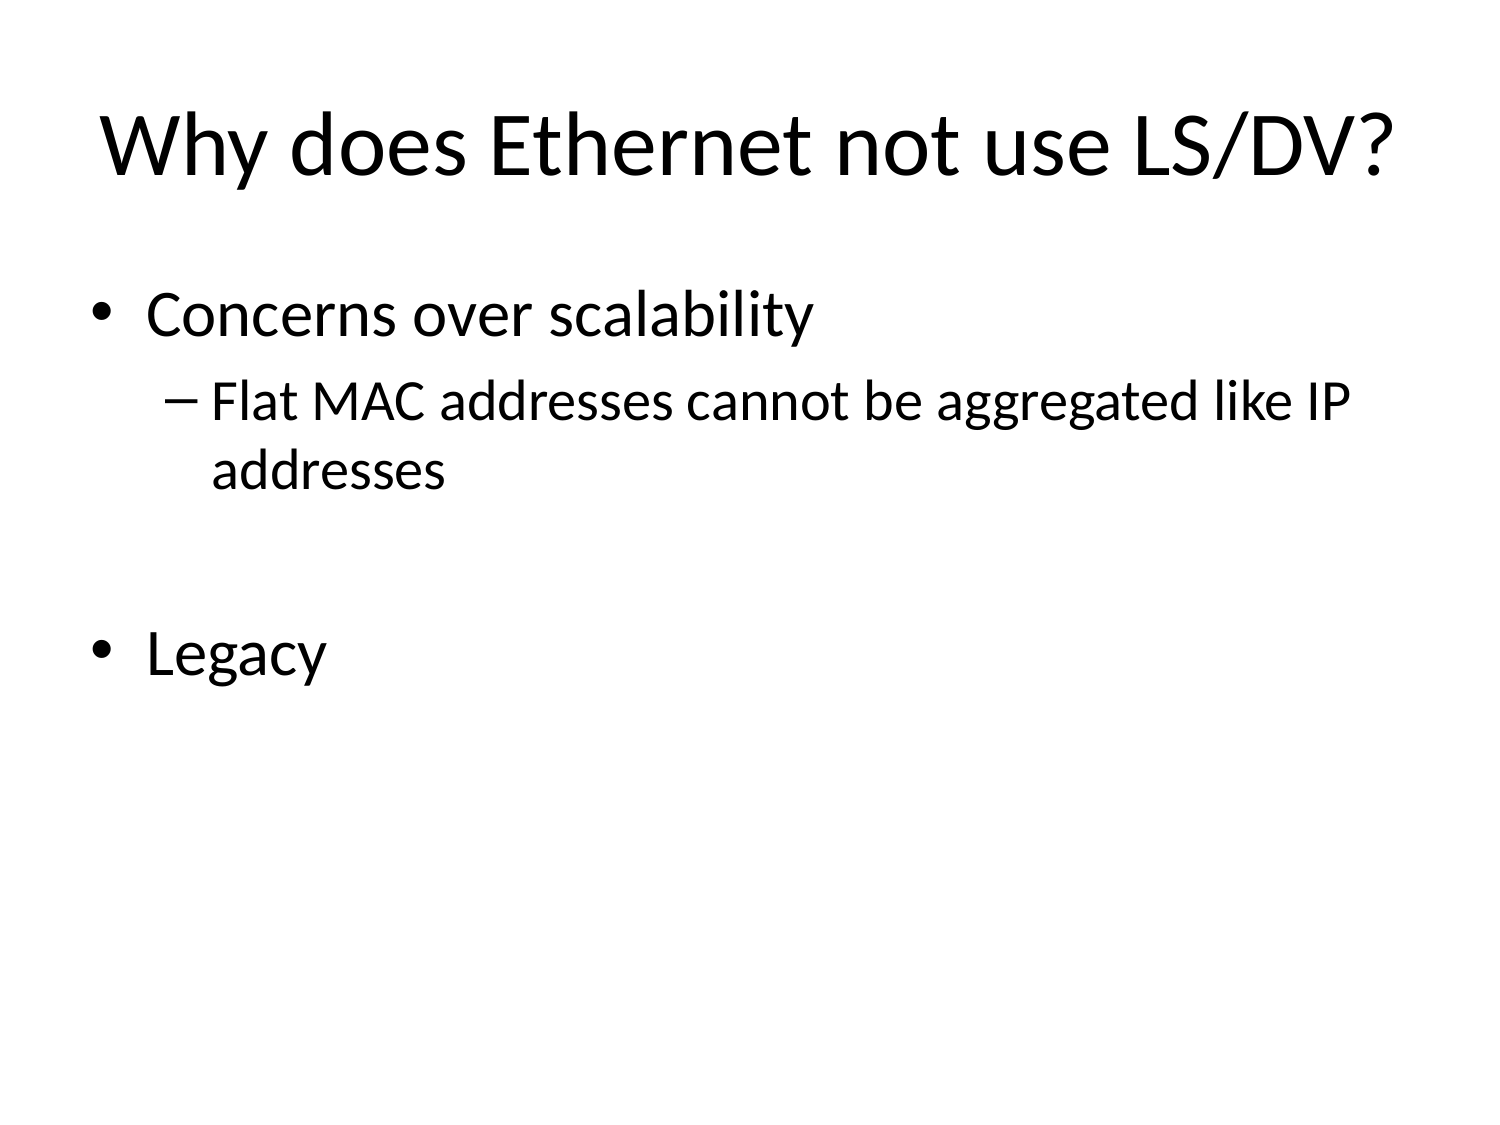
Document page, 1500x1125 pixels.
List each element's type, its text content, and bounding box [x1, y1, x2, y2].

list Concerns over scalability Flat MAC addresses cannot be aggregated like IP addresses Legacy [75, 262, 1425, 1005]
title Why does Ethernet not use LS/DV? [75, 45, 1425, 233]
